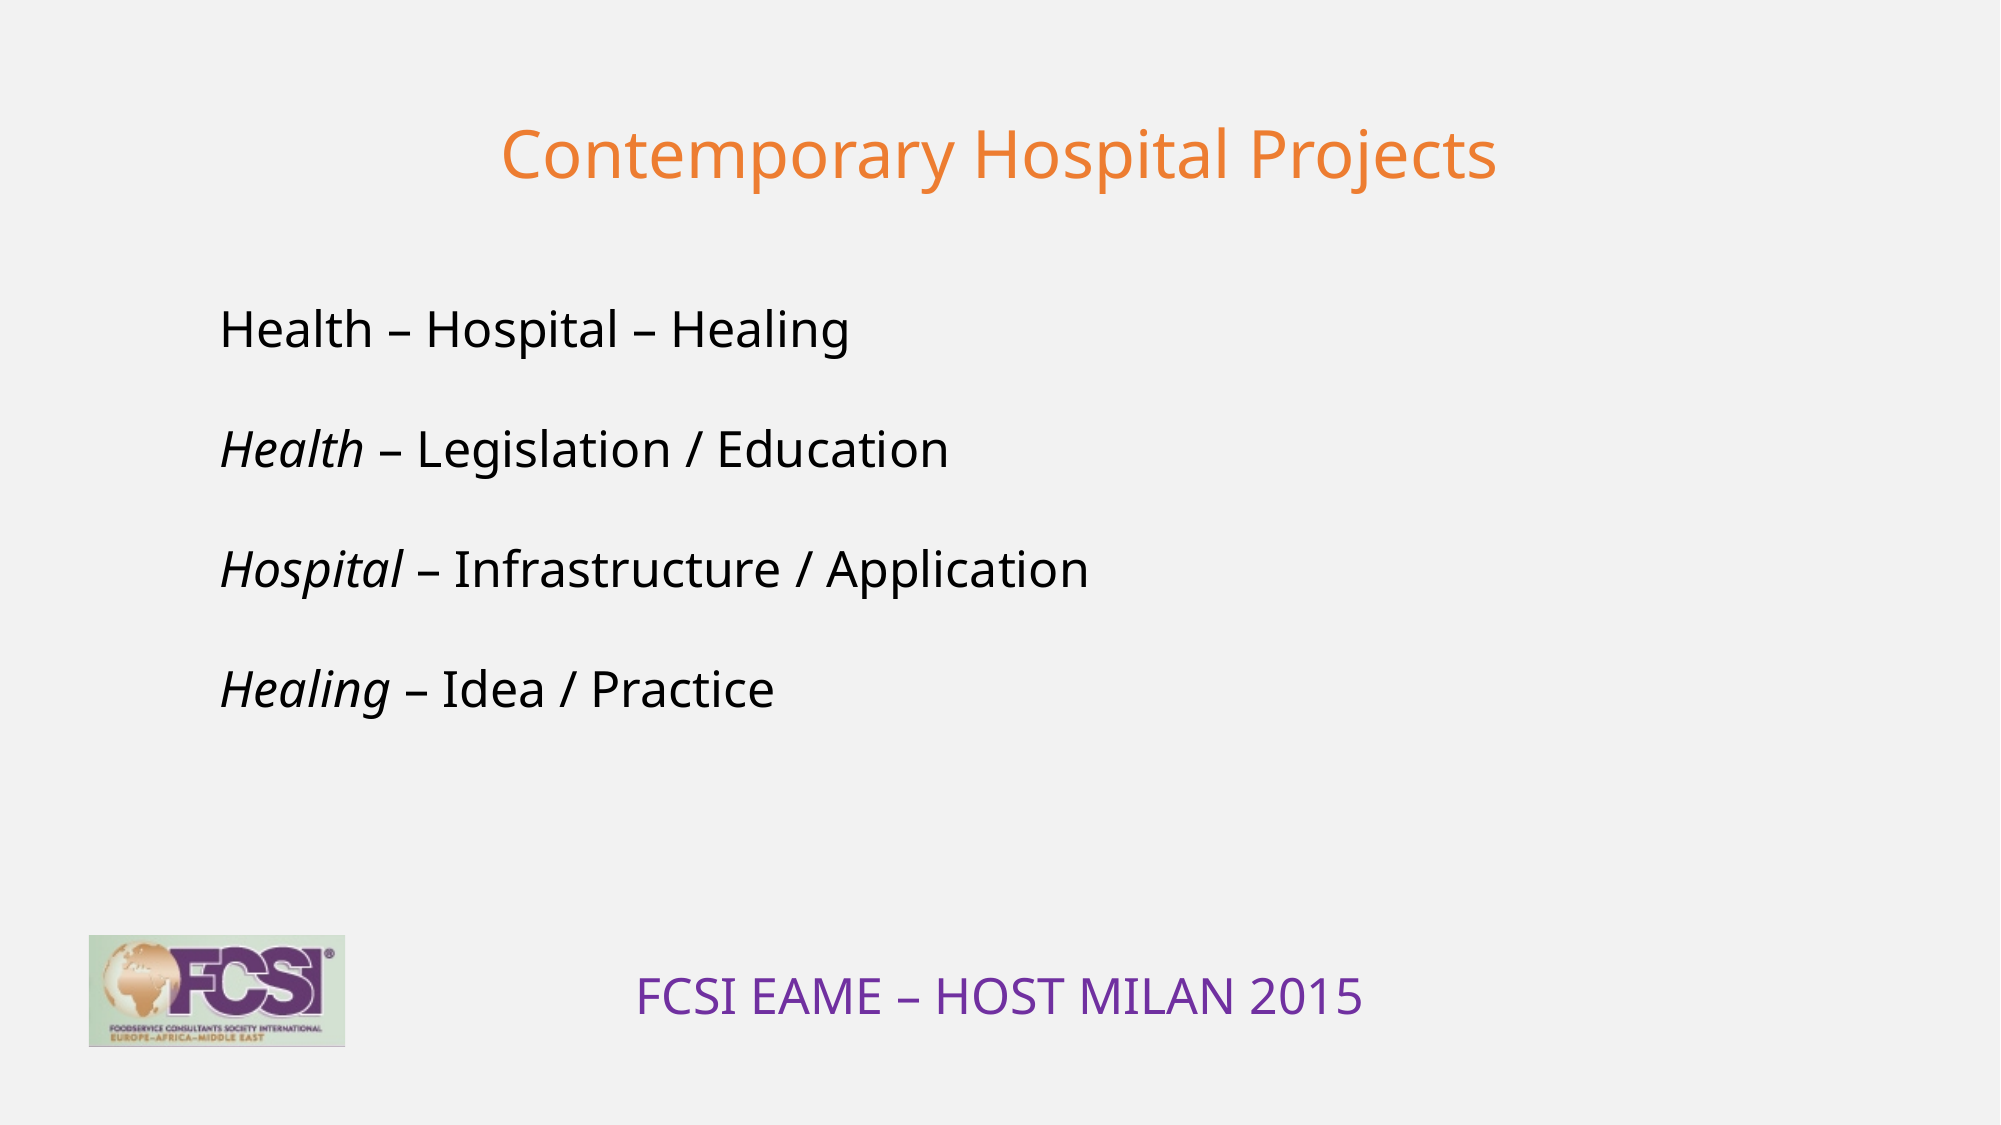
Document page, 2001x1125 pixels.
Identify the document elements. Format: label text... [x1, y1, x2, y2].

text_box Health – Hospital – Healing Health – Legislation / Education Hospital – Infrastructure / Application Healing – Idea / Practice [205, 290, 1787, 726]
title Contemporary Hospital Projects [249, 122, 1750, 200]
subtitle FCSI EAME – HOST MILAN 2015 [346, 964, 1750, 1018]
picture [88, 935, 346, 1047]
